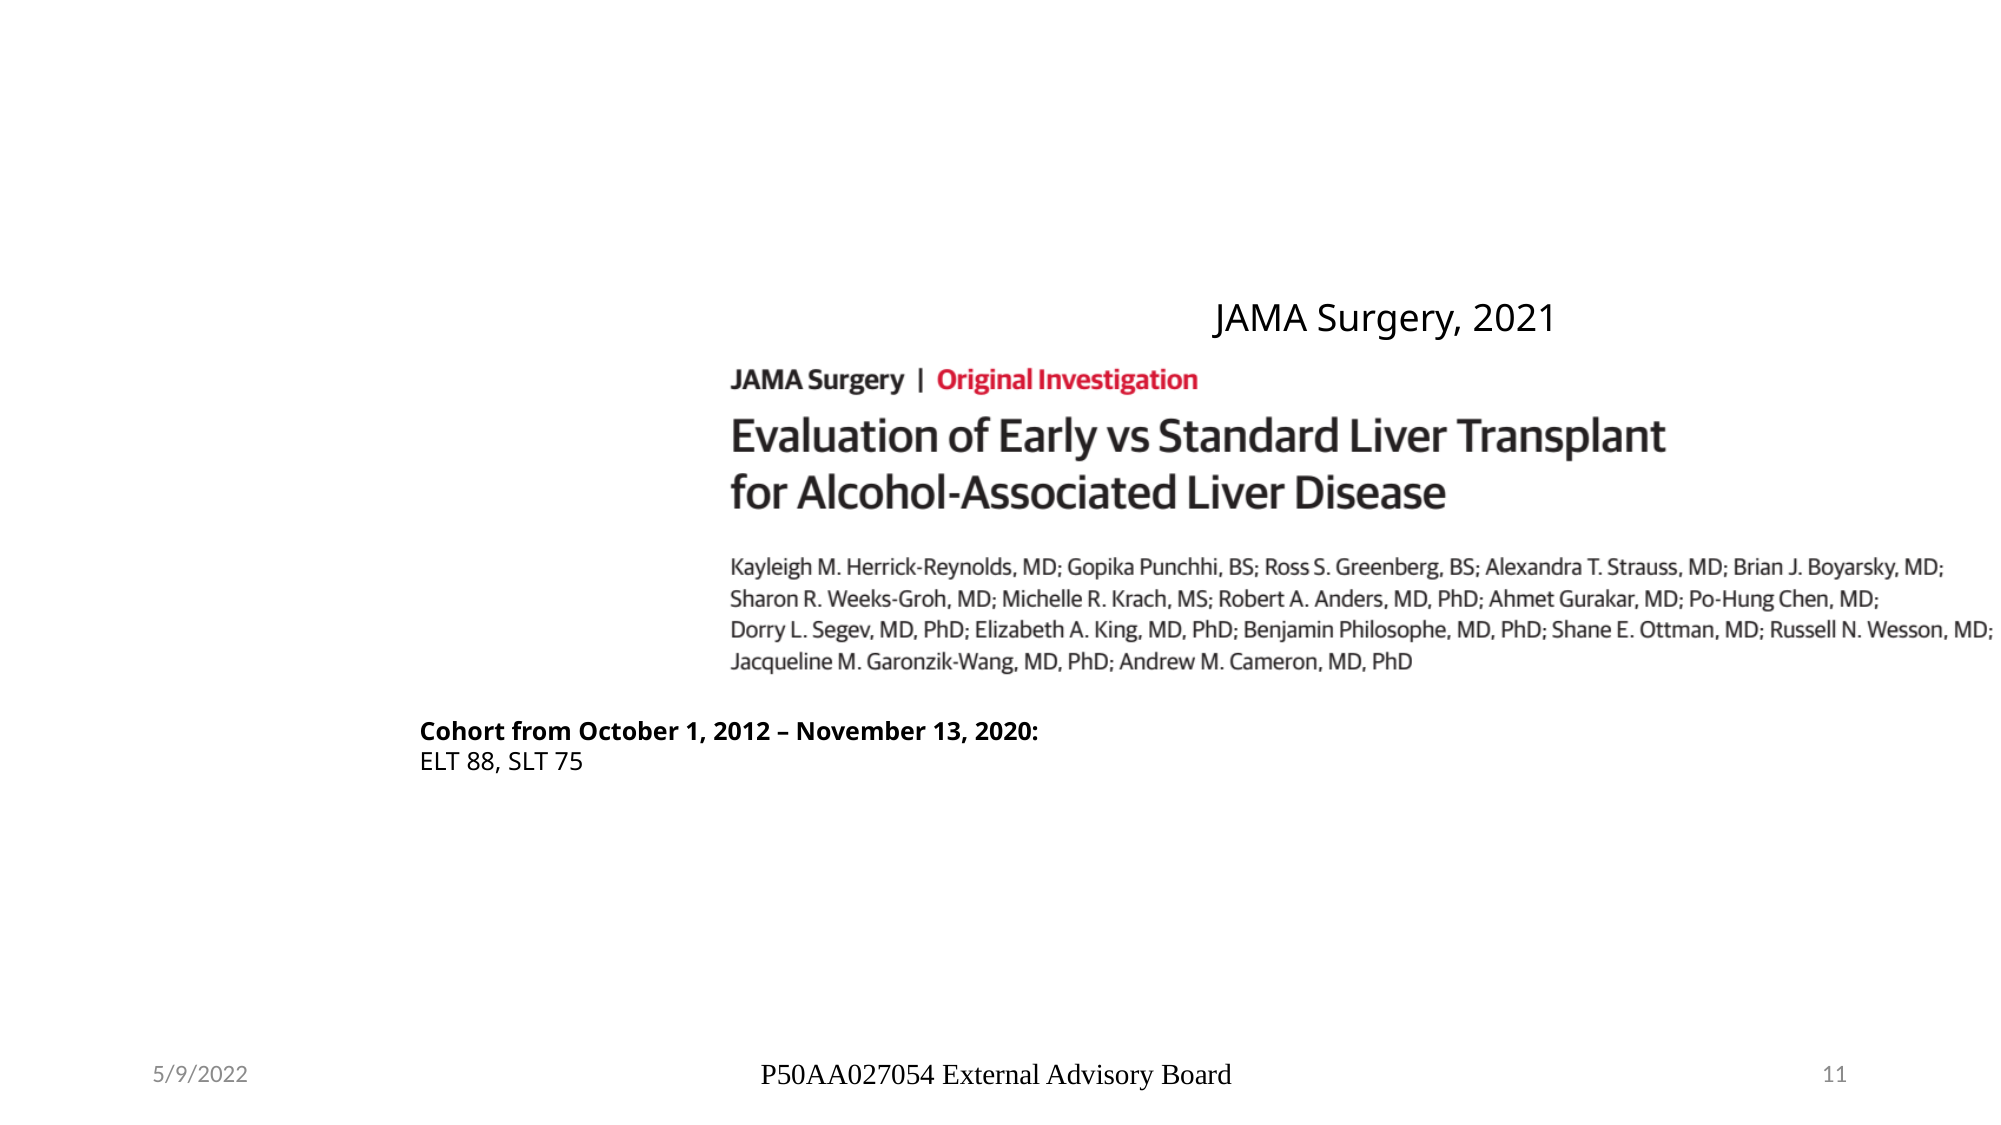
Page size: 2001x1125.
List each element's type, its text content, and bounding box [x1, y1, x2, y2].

text_box JAMA Surgery, 2021 [1200, 286, 1574, 347]
slide_number 11 [1412, 1042, 1863, 1103]
footer P50AA027054 External Advisory Board [662, 1042, 1338, 1103]
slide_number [137, 1042, 588, 1103]
text_box Cohort from October 1, 2012 – November 13, 2020: ELT 88, SLT 75 [404, 708, 1055, 784]
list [724, 362, 2000, 679]
